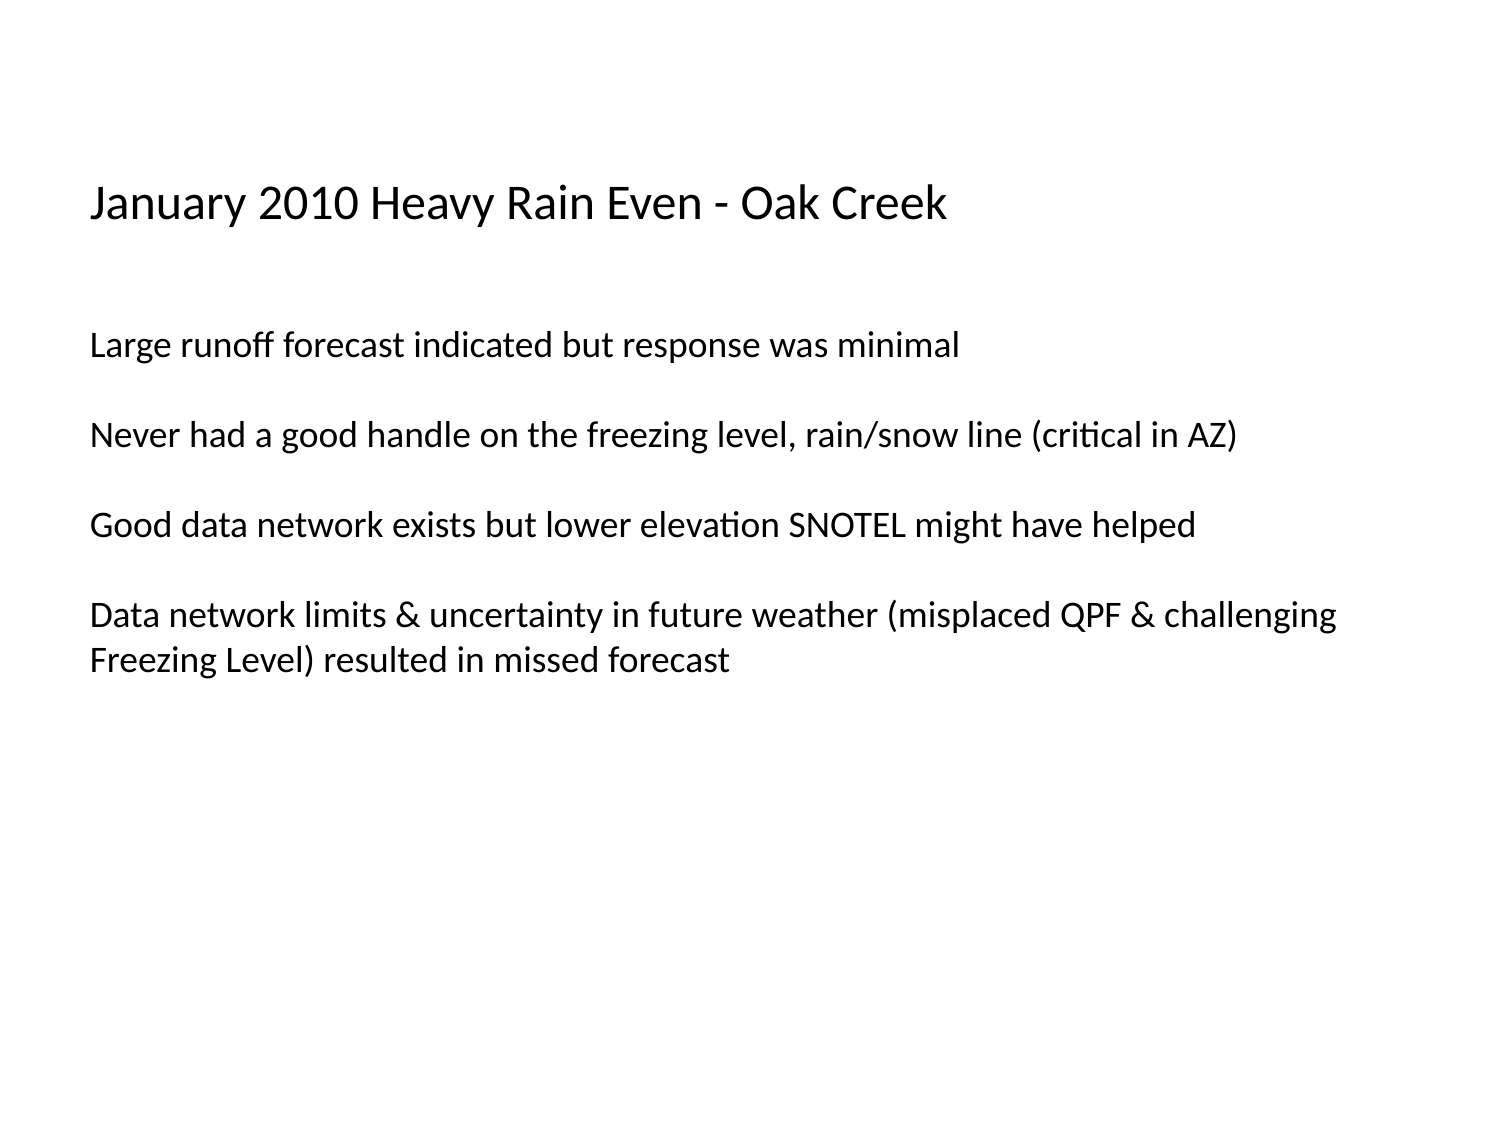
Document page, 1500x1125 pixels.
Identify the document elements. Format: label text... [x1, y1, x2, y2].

text_box Large runoff forecast indicated but response was minimal Never had a good handle on the freezing level, rain/snow line (critical in AZ) Good data network exists but lower elevation SNOTEL might have helped Data network limits & uncertainty in future weather (misplaced QPF & challenging Freezing Level) resulted in missed forecast [75, 312, 1375, 688]
text_box January 2010 Heavy Rain Even - Oak Creek [75, 162, 1225, 238]
